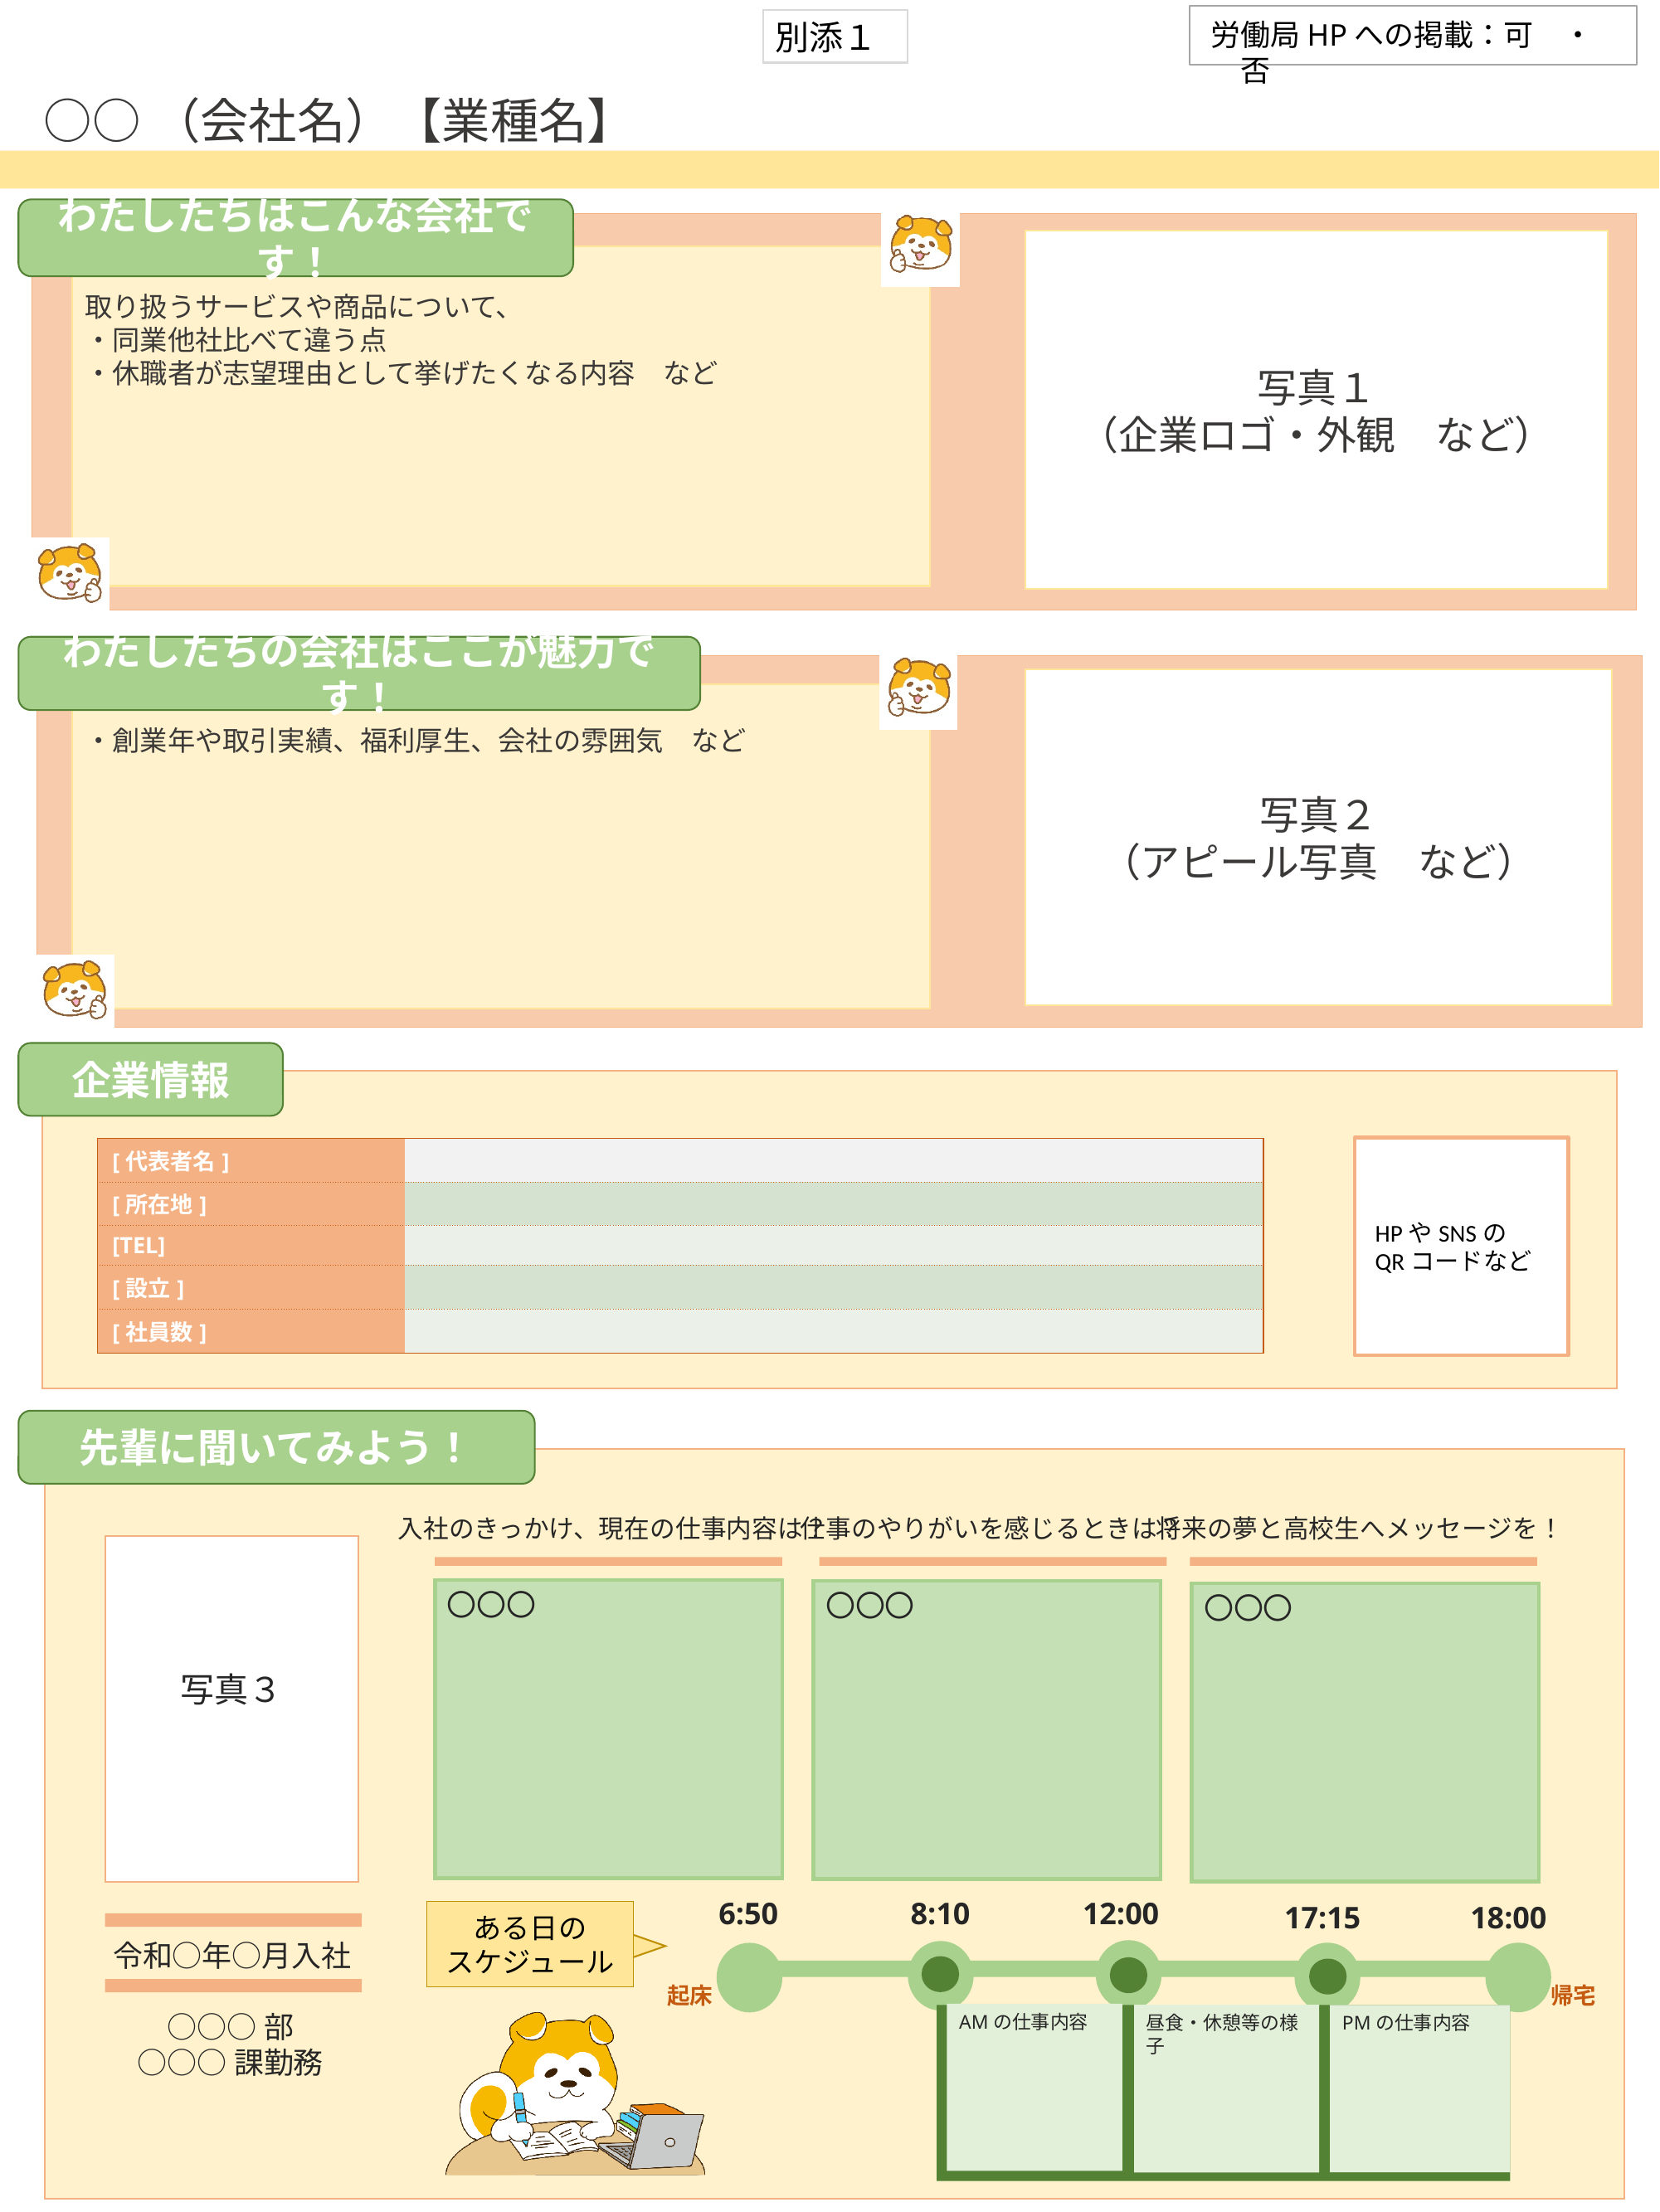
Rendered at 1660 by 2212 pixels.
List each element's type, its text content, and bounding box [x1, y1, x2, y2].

picture [431, 2000, 713, 2188]
table_cell [405, 1225, 1263, 1265]
picture [879, 652, 957, 730]
text_box HPやSNSの QRコードなど [1355, 1137, 1569, 1355]
text_box ・創業年や取引実績、福利厚生、会社の雰囲気 など [71, 683, 931, 1009]
text_box ○○（会社名）【業種名】 [31, 83, 1448, 155]
text_box [0, 150, 1659, 189]
table_cell [設立] [98, 1265, 405, 1309]
table_header [405, 1139, 1263, 1182]
text_box 写真１ （企業ロゴ・外観 など） [1025, 230, 1609, 590]
text_box 先輩に聞いてみよう！ [17, 1409, 536, 1485]
text_box [32, 1004, 1629, 1393]
picture [32, 537, 110, 616]
picture [37, 955, 114, 1033]
text_box [1317, 640, 1659, 775]
text_box [44, 1448, 1625, 2200]
text_box [32, 278, 71, 537]
text_box [702, 655, 879, 683]
text_box [931, 655, 1317, 1004]
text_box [937, 2003, 1511, 2181]
text_box 写真２ （アピール写真 など） [1025, 668, 1613, 1006]
table_cell [社員数] [98, 1309, 405, 1353]
picture [881, 208, 960, 287]
table_cell [405, 1182, 1263, 1225]
text_box [110, 213, 1637, 610]
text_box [105, 1913, 363, 1993]
text_box 取り扱うサービスや商品について、 ・同業他社比べて違う点 ・休職者が志望理由として挙げたくなる内容 など [71, 246, 931, 587]
table_header [代表者名] [98, 1139, 405, 1182]
text_box 企業情報 [17, 1042, 285, 1117]
text_box [1613, 775, 1643, 1028]
text_box 別添１ [762, 9, 908, 64]
text_box わたしたちの会社はここが魅力です！ [17, 635, 702, 712]
table_cell [405, 1309, 1263, 1353]
table_cell [TEL] [98, 1225, 405, 1265]
text_box 労働局HPへの掲載：可 ・ 否 [1190, 6, 1637, 65]
table_cell [405, 1265, 1263, 1309]
text_box [37, 712, 71, 955]
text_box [99, 1506, 1609, 2185]
text_box わたしたちはこんな会社です！ [17, 198, 575, 278]
table_cell [所在地] [98, 1182, 405, 1225]
